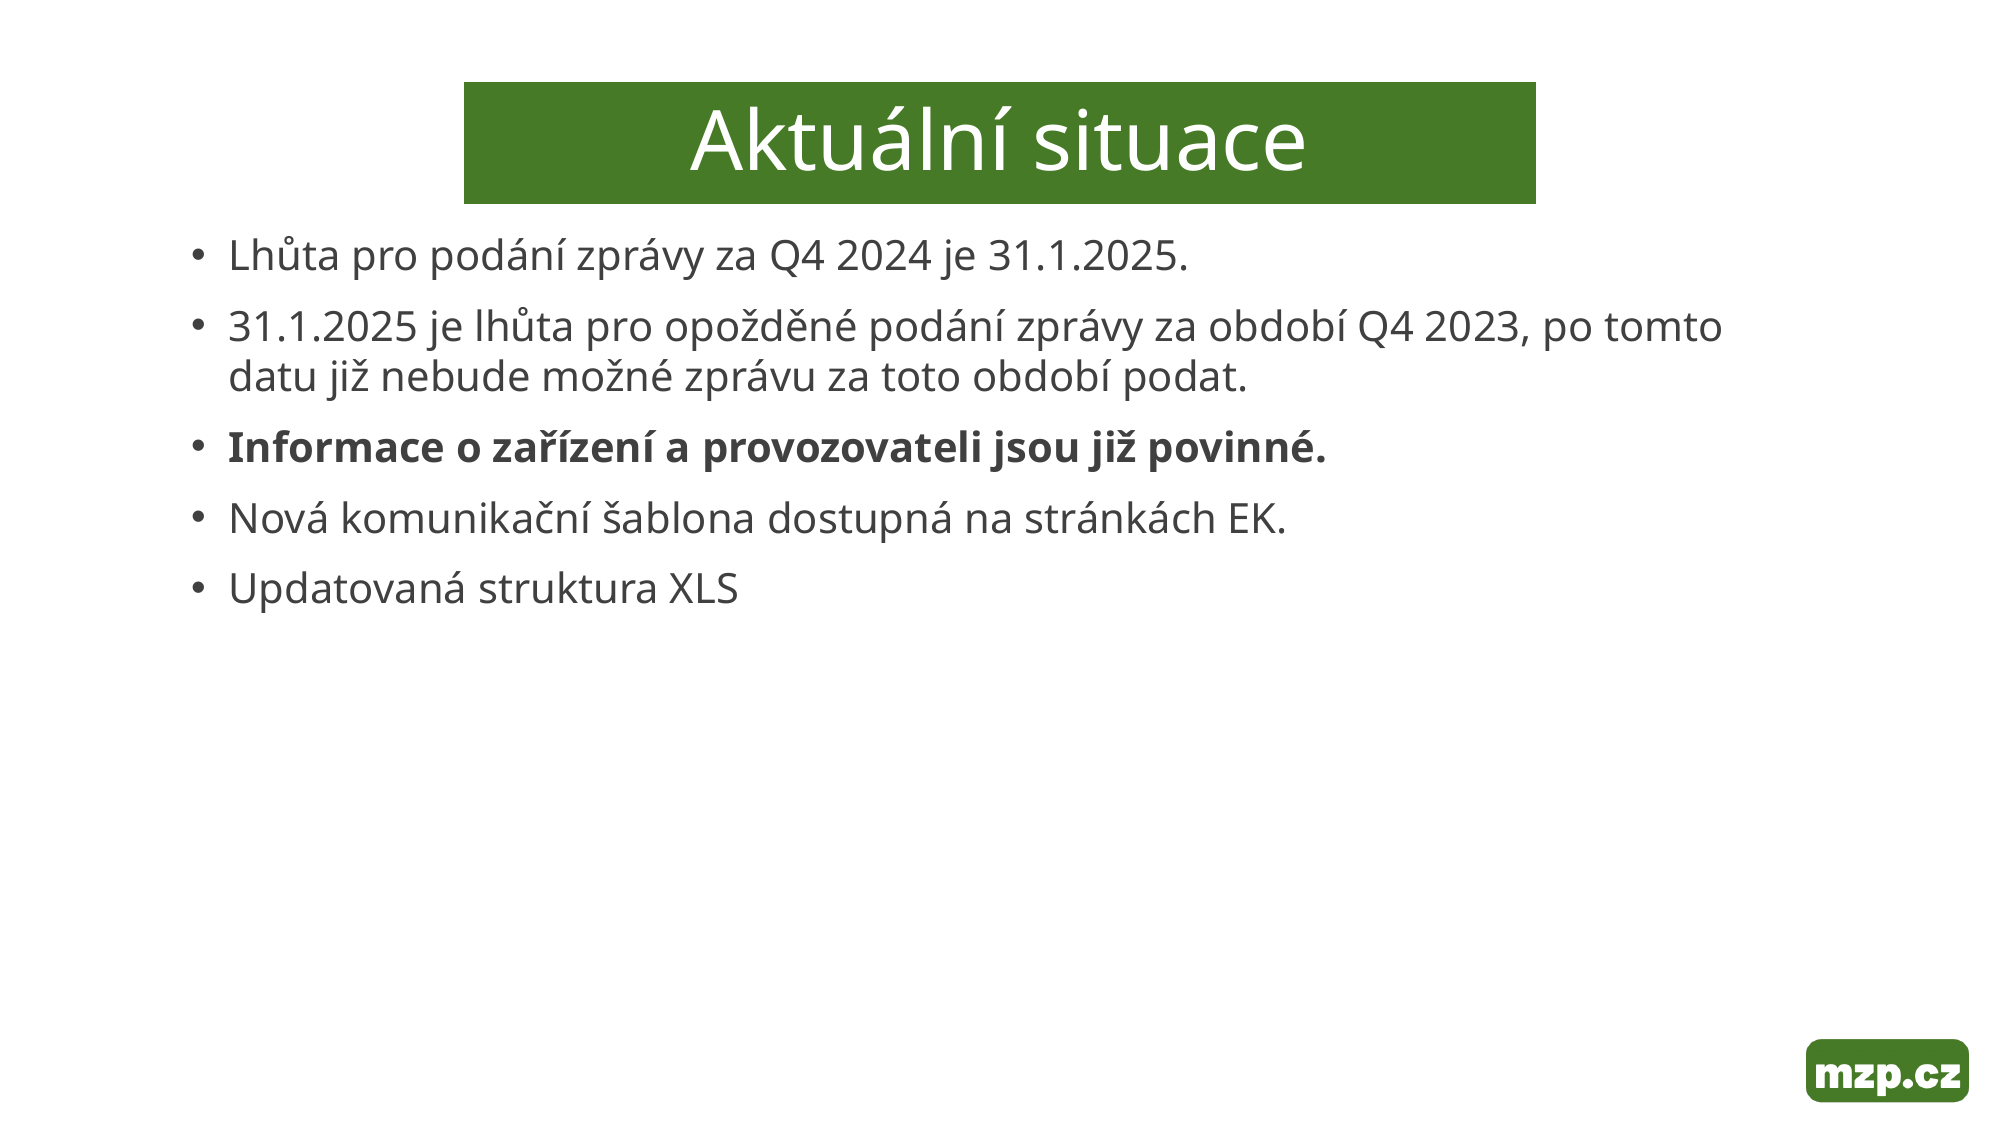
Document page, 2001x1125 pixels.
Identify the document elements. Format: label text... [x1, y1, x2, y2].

title Aktuální situace [463, 81, 1537, 205]
picture [1775, 961, 2000, 1125]
list Lhůta pro podání zprávy za Q4 2024 je 31.1.2025. 31.1.2025 je lhůta pro opožděné podání zprávy za období Q4 2023, po tomto datu již nebude možné zprávu za toto období podat. Informace o zařízení a provozovateli jsou již povinné. Nová komunikační šablona dostupná na stránkách EK. Updatovaná struktura XLS [176, 221, 1824, 1005]
